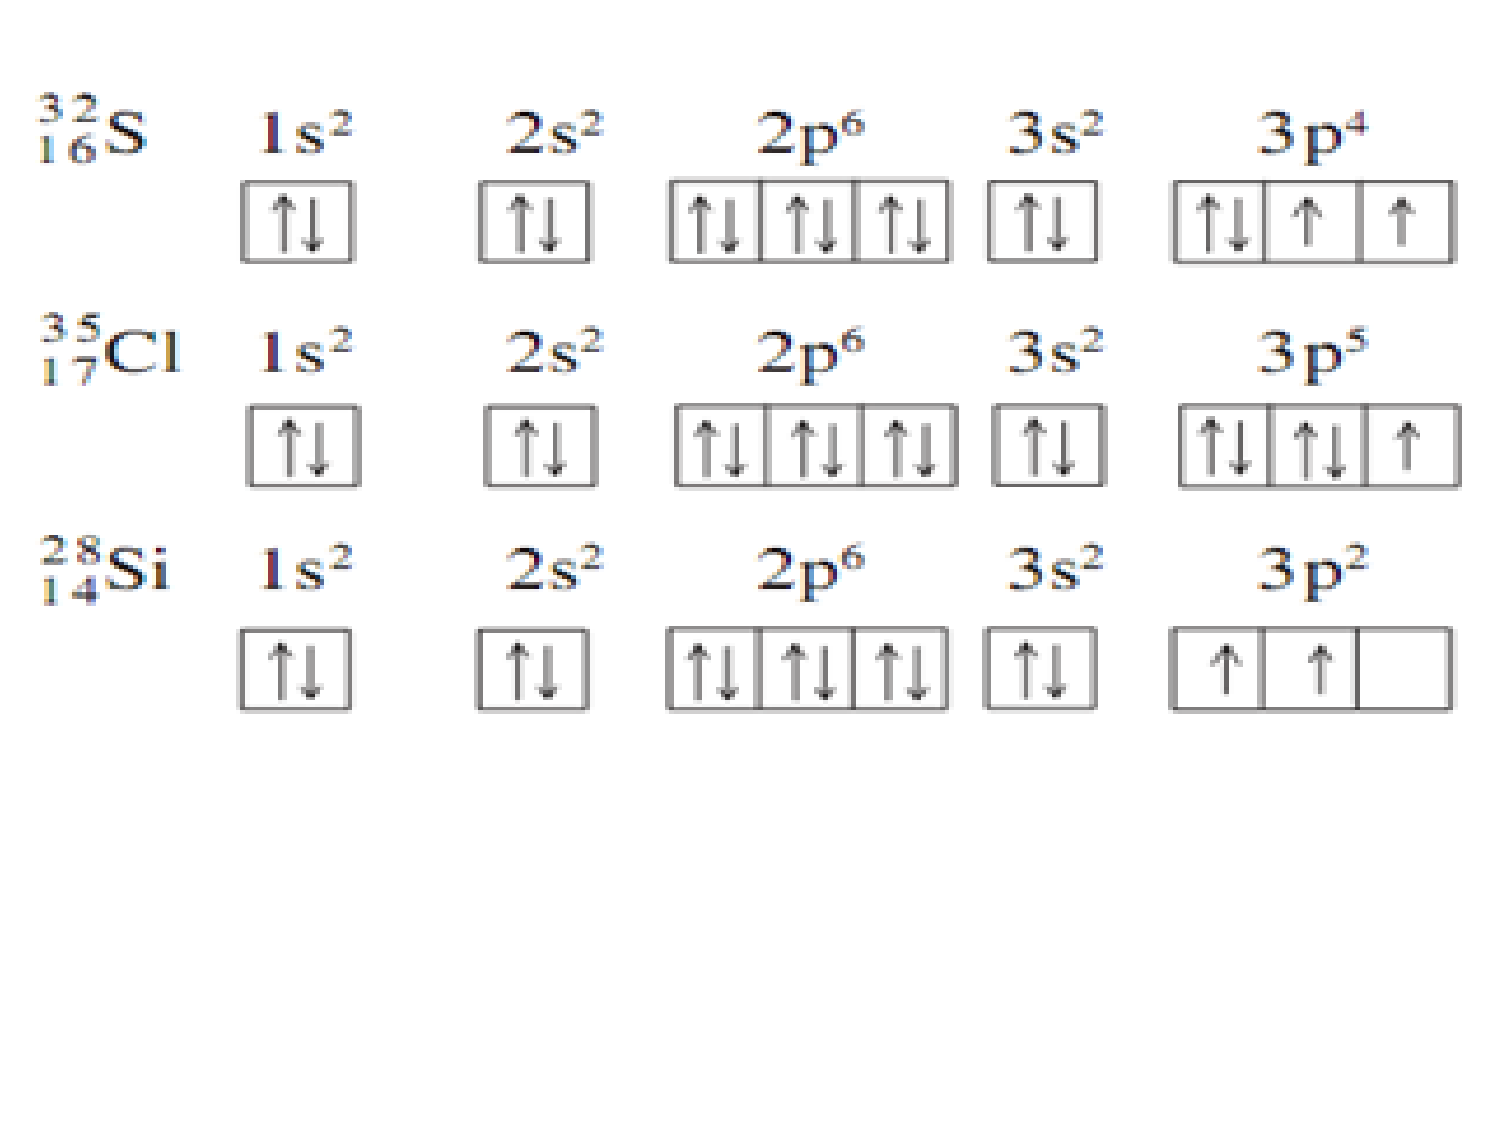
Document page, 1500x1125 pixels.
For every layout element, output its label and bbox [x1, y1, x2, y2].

picture [3, 62, 1500, 738]
